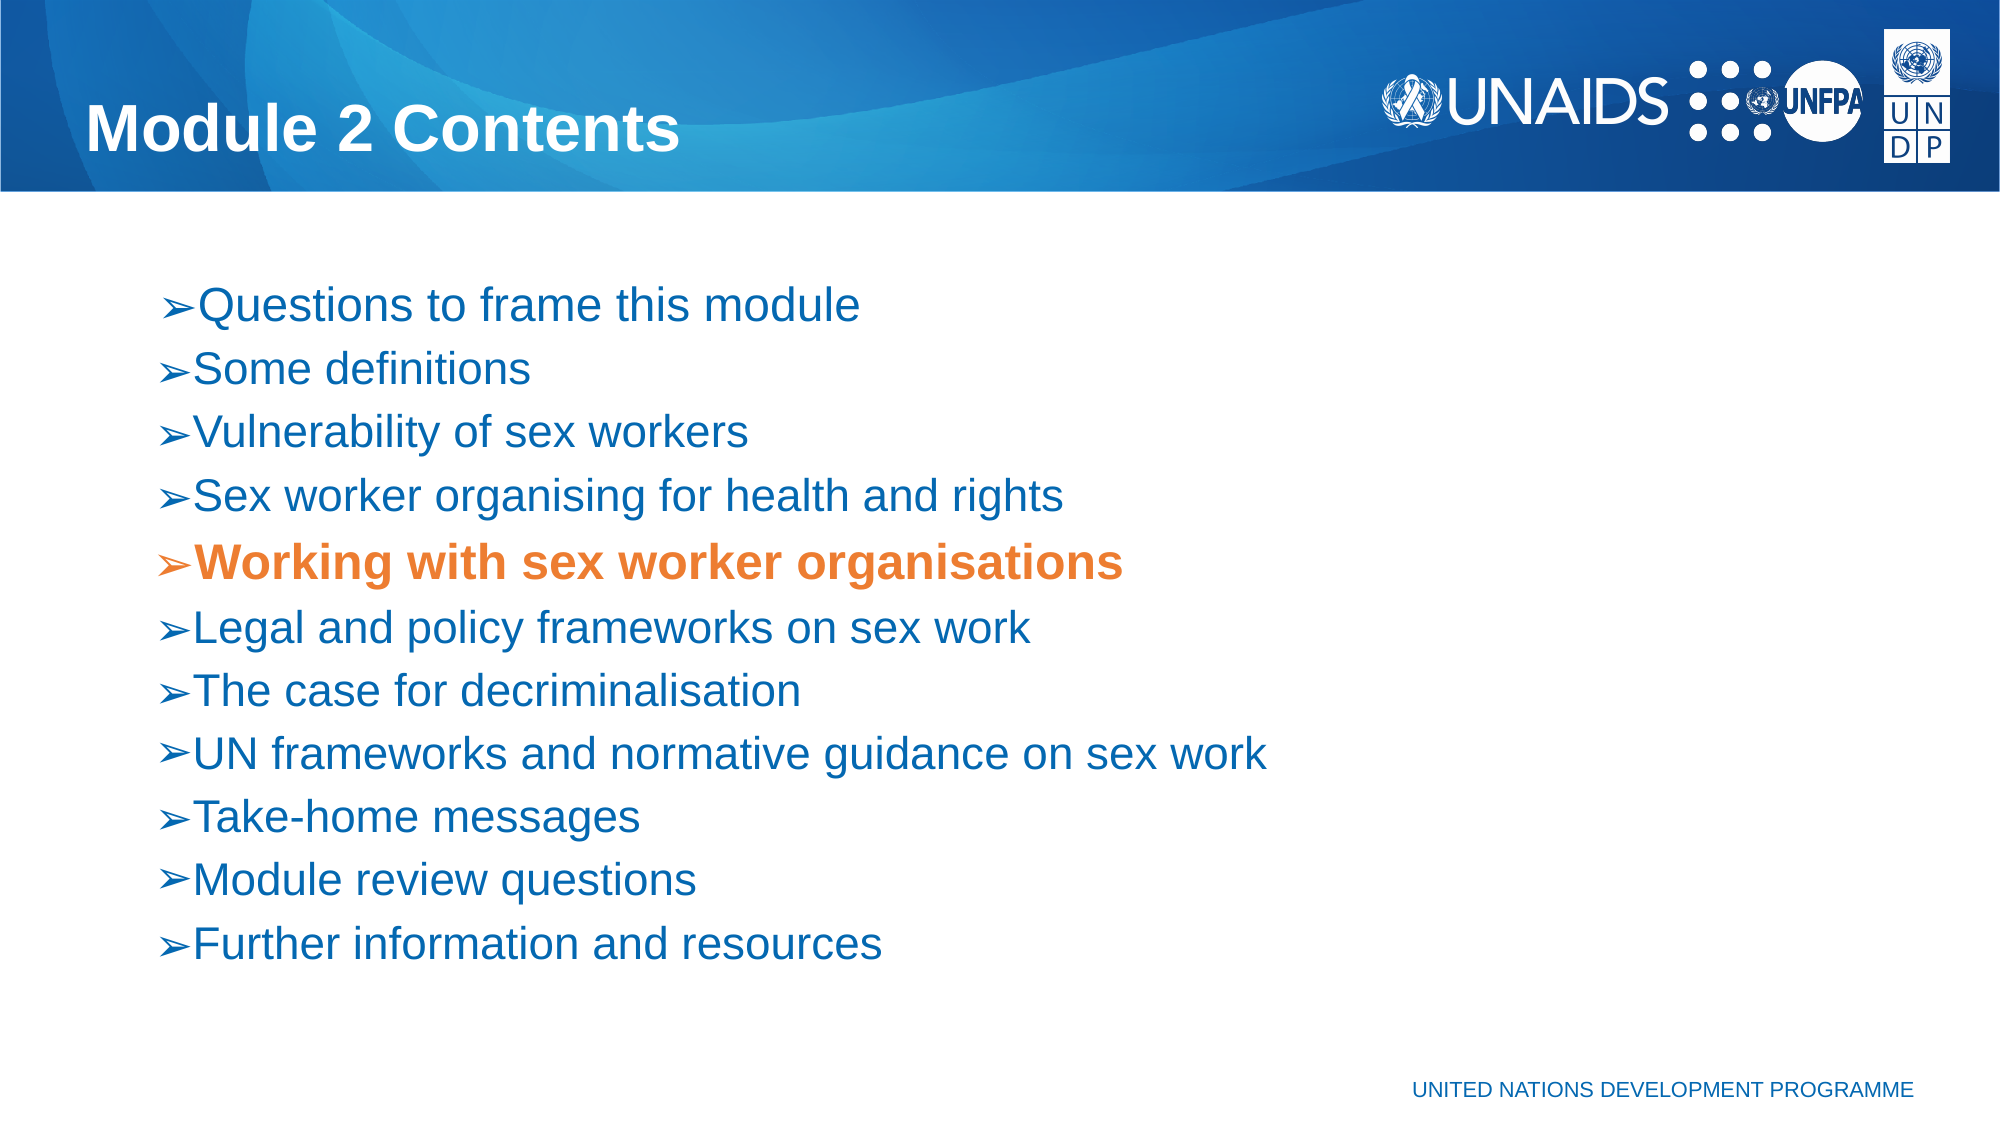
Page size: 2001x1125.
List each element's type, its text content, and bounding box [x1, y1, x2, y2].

picture [0, 0, 2000, 192]
list Questions to frame this module Some definitions Vulnerability of sex workers Sex worker organising for health and rights Working with sex worker organisations Legal and policy frameworks on sex work The case for decriminalisation UN frameworks and normative guidance on sex work Take-home messages Module review questions Further information and resources [137, 257, 1863, 997]
title Module 2 Contents [70, 40, 1796, 174]
